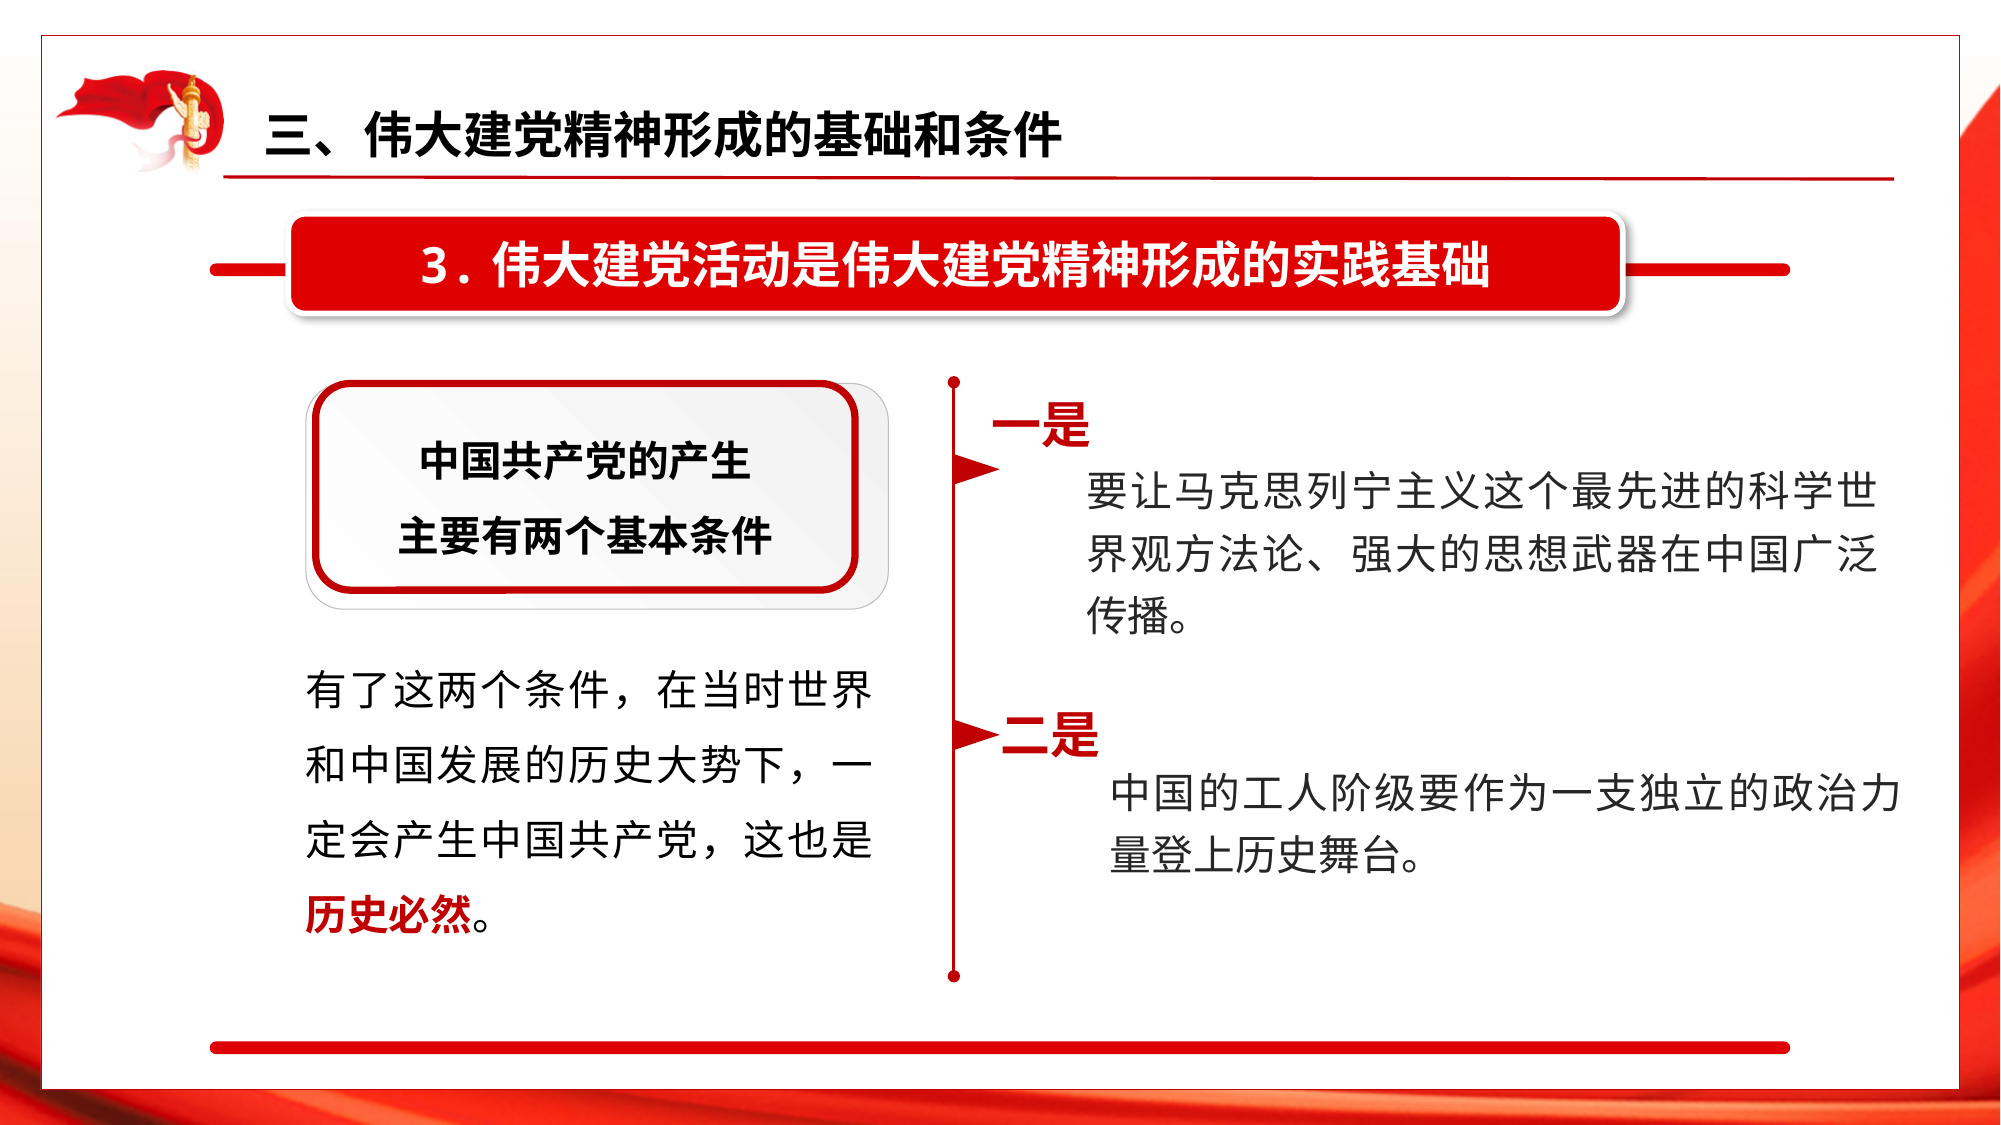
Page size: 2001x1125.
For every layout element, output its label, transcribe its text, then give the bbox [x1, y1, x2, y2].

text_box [288, 382, 1917, 977]
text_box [223, 176, 1895, 180]
text_box 3.伟大建党活动是伟大建党精神形成的实践基础 [288, 213, 1623, 263]
picture [0, 0, 2001, 1125]
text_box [209, 263, 1791, 1055]
text_box 三、伟大建党精神形成的基础和条件 [190, 65, 1122, 171]
